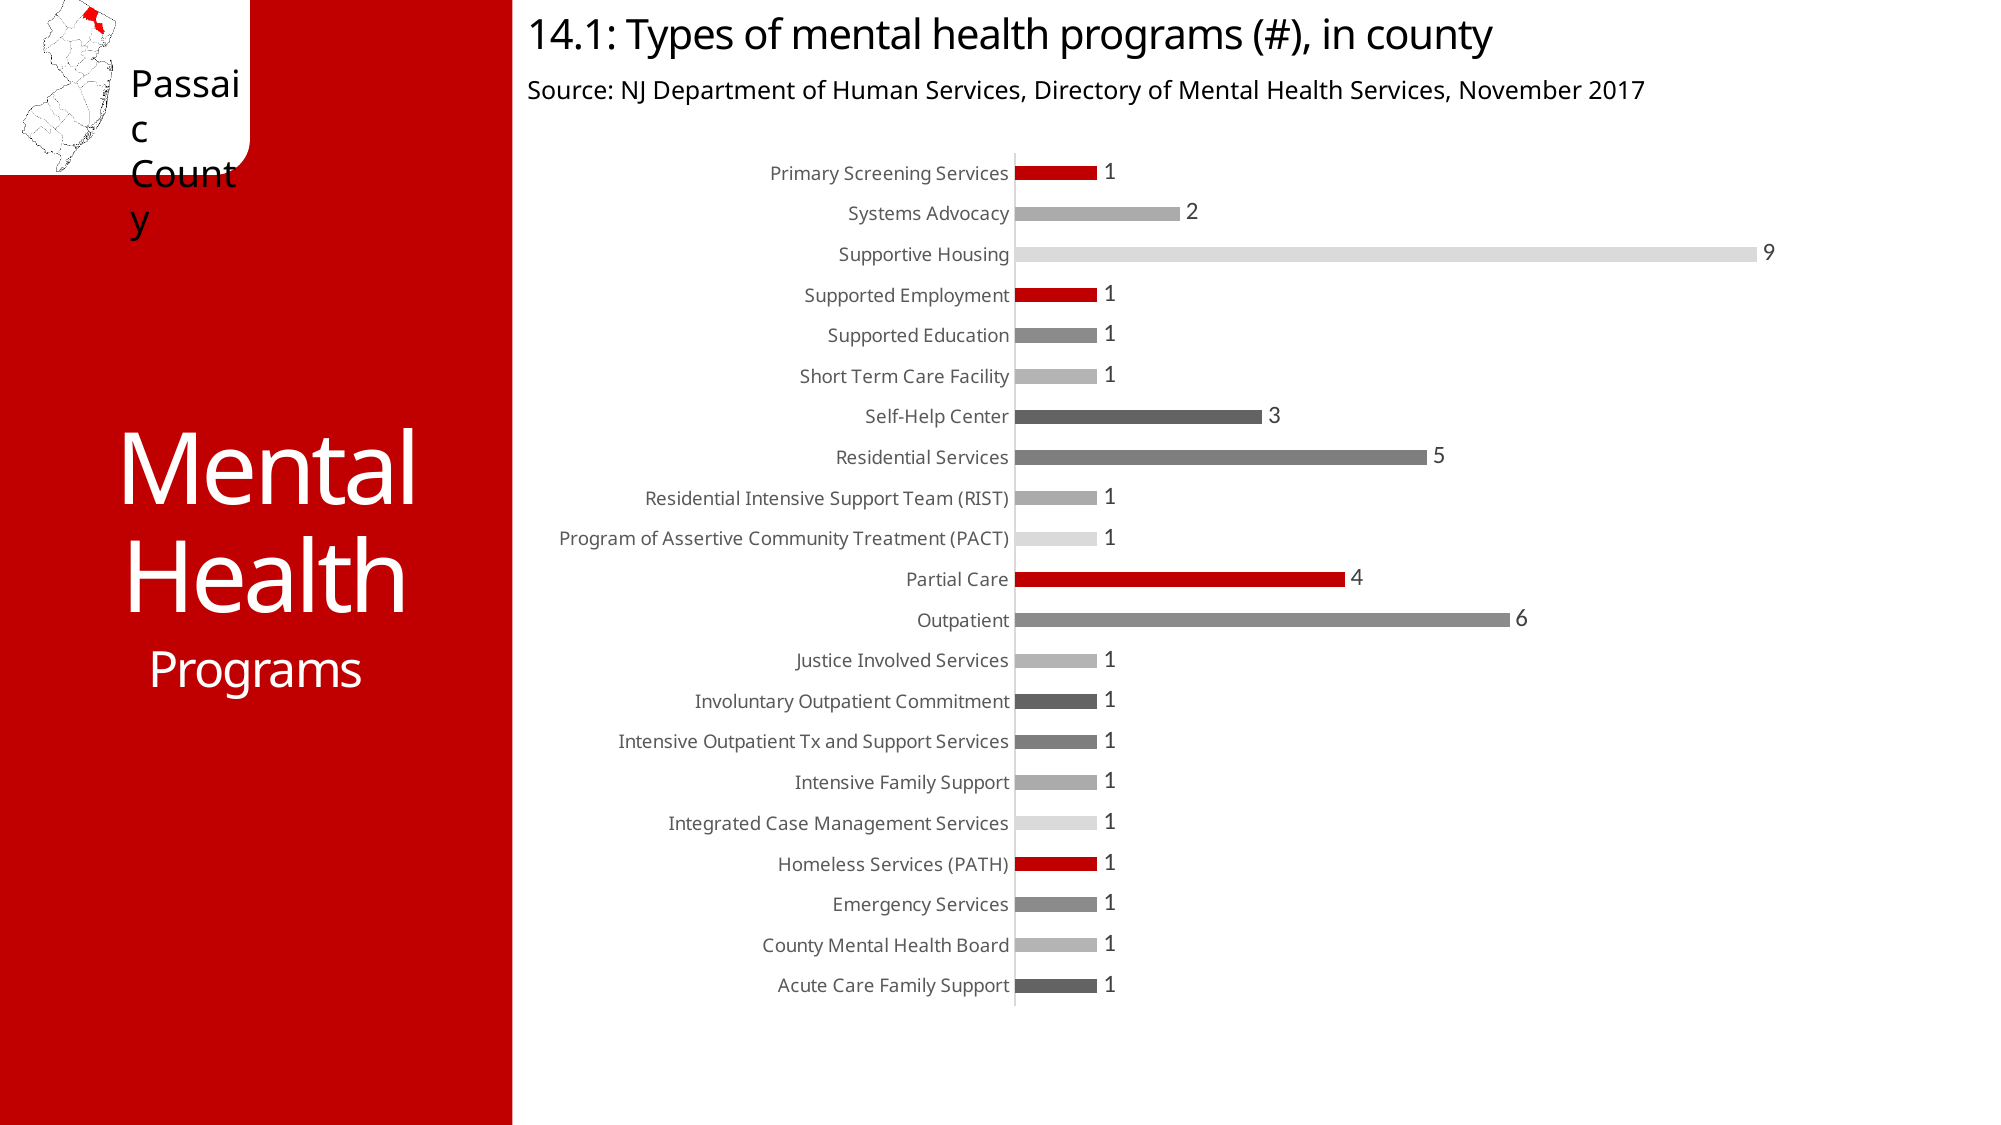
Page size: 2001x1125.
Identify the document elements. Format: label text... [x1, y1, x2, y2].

text_box 14.1: Types of mental health programs (#), in county [512, 0, 1992, 65]
chart [532, 134, 1866, 1025]
text_box Source: NJ Department of Human Services, Directory of Mental Health Services, November 2017 [512, 67, 1891, 112]
picture [22, 0, 116, 112]
text_box Mental Health [0, 112, 533, 1013]
text_box Programs [0, 637, 513, 707]
